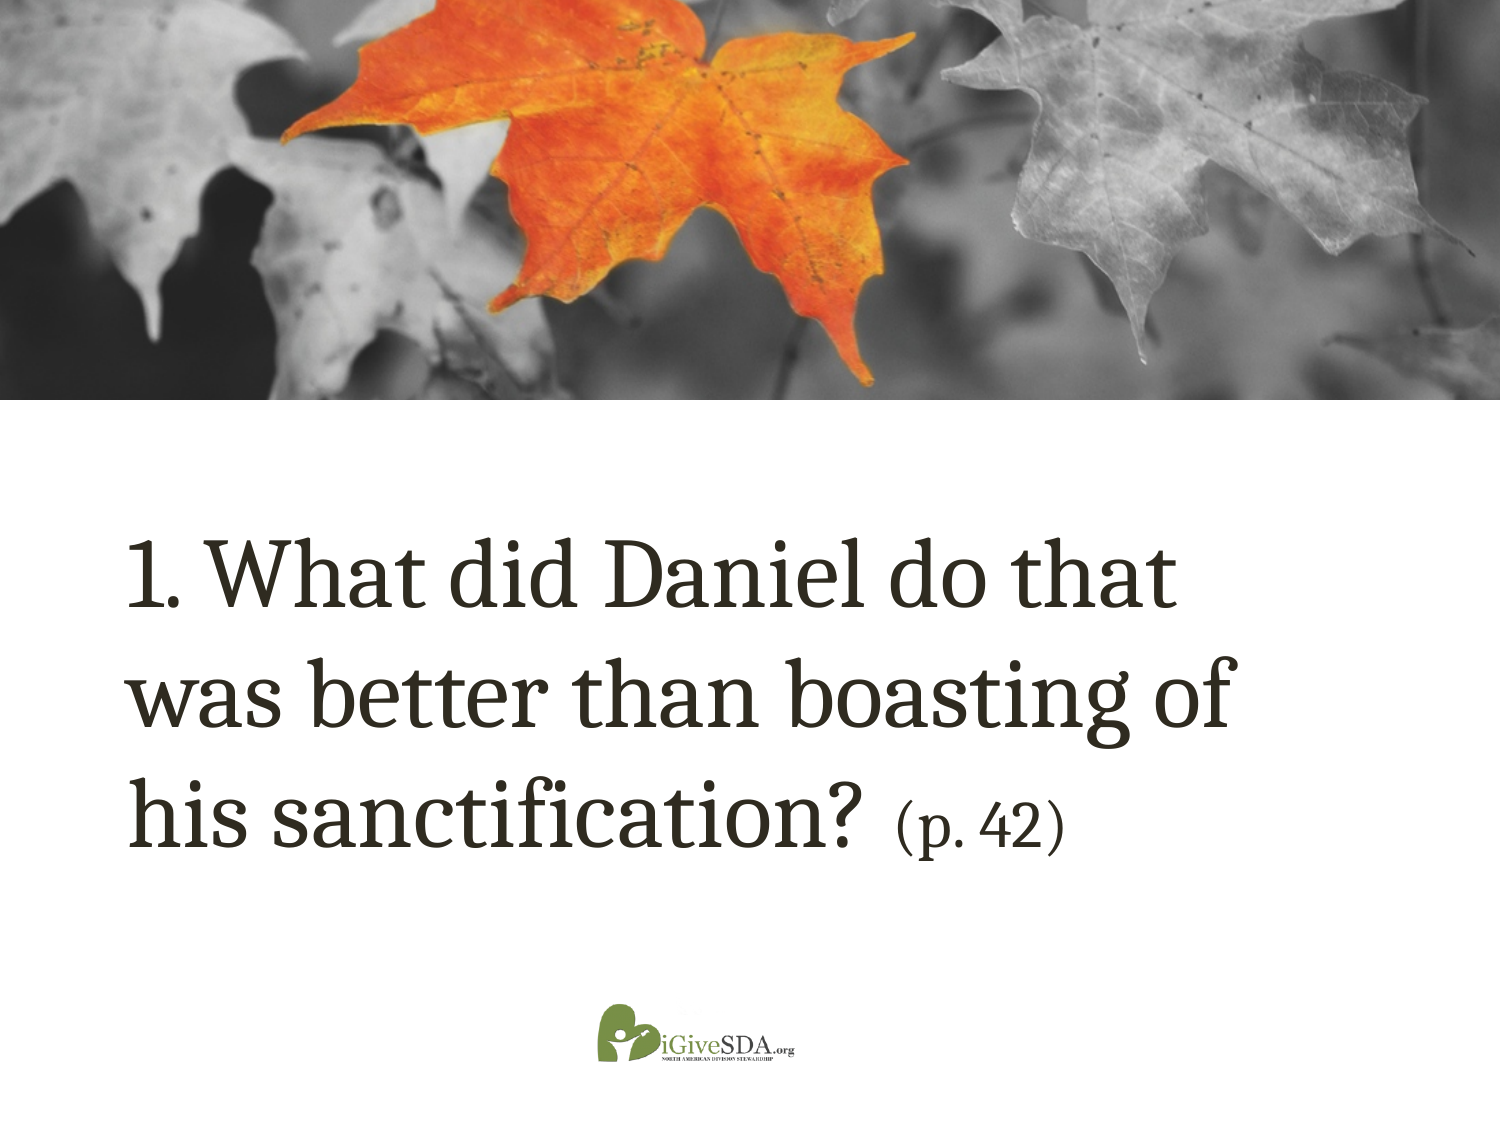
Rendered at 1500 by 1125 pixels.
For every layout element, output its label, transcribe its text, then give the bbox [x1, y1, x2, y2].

title 1. What did Daniel do that was better than boasting of his sanctification? (p. 42) [112, 437, 1400, 938]
picture [580, 989, 804, 1077]
picture [0, 0, 1500, 400]
